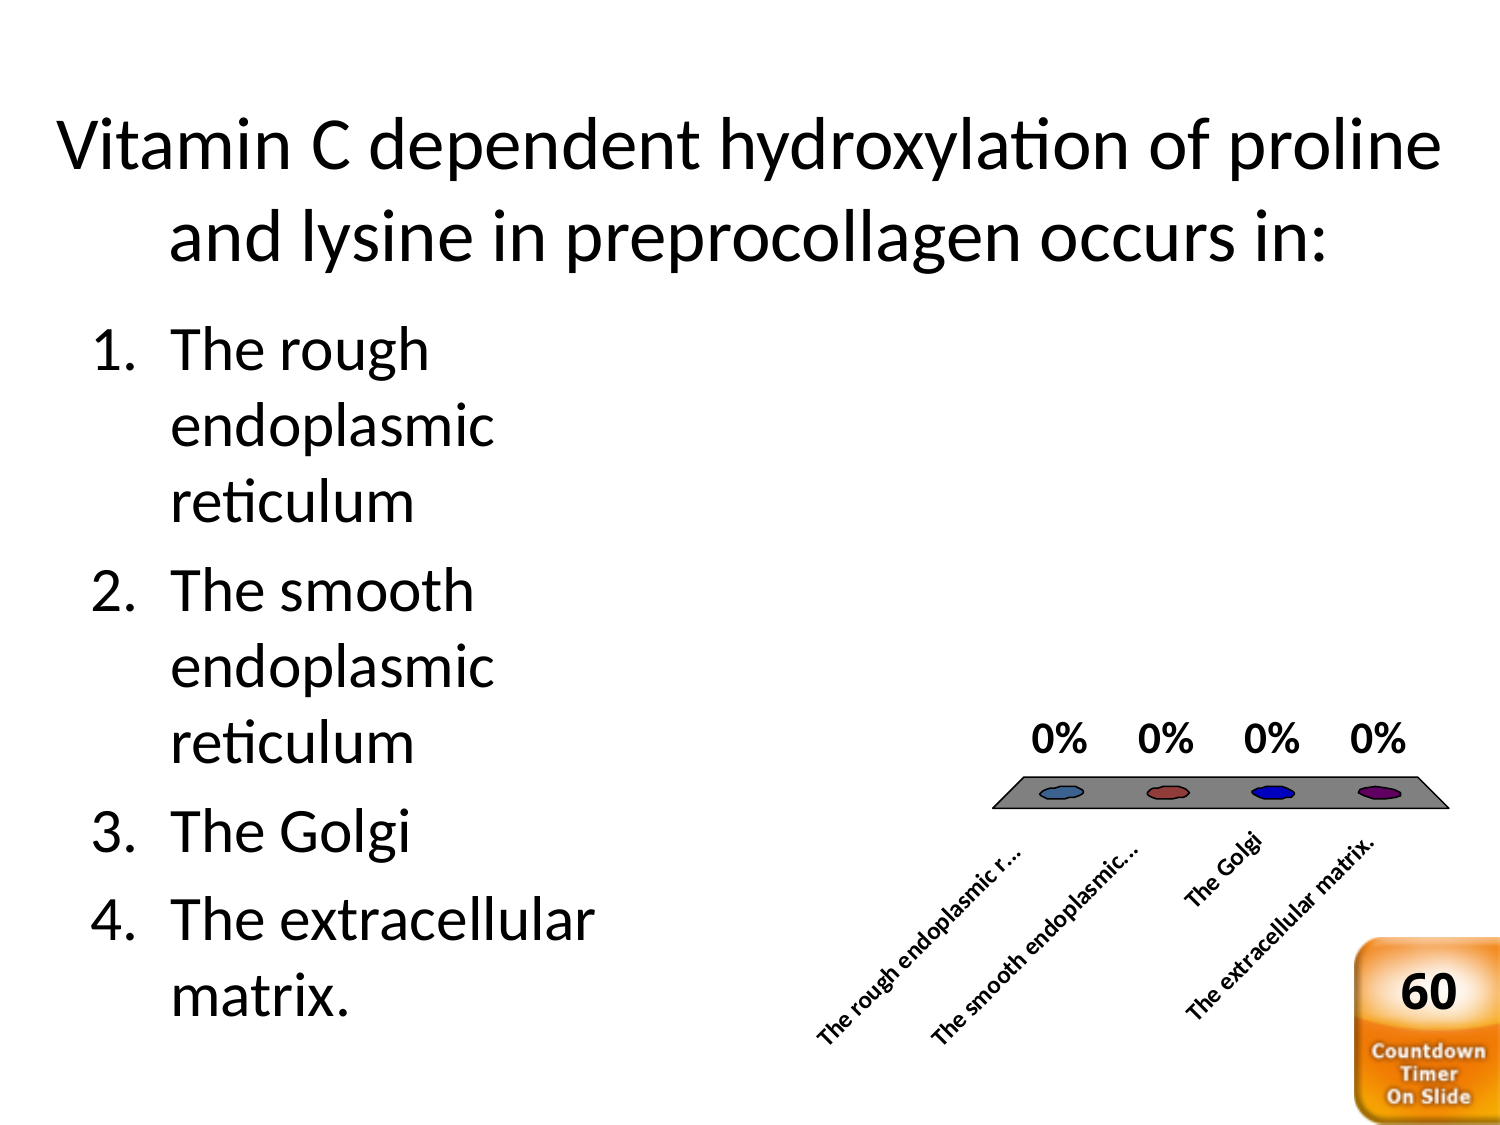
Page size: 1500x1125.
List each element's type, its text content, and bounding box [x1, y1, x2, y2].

list The rough endoplasmic reticulum The smooth endoplasmic reticulum The Golgi The extracellular matrix. [75, 299, 734, 1043]
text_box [739, 270, 1490, 1115]
title Vitamin C dependent hydroxylation of proline and lysine in preprocollagen occurs in: [0, 62, 1500, 300]
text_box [1353, 937, 1500, 1125]
